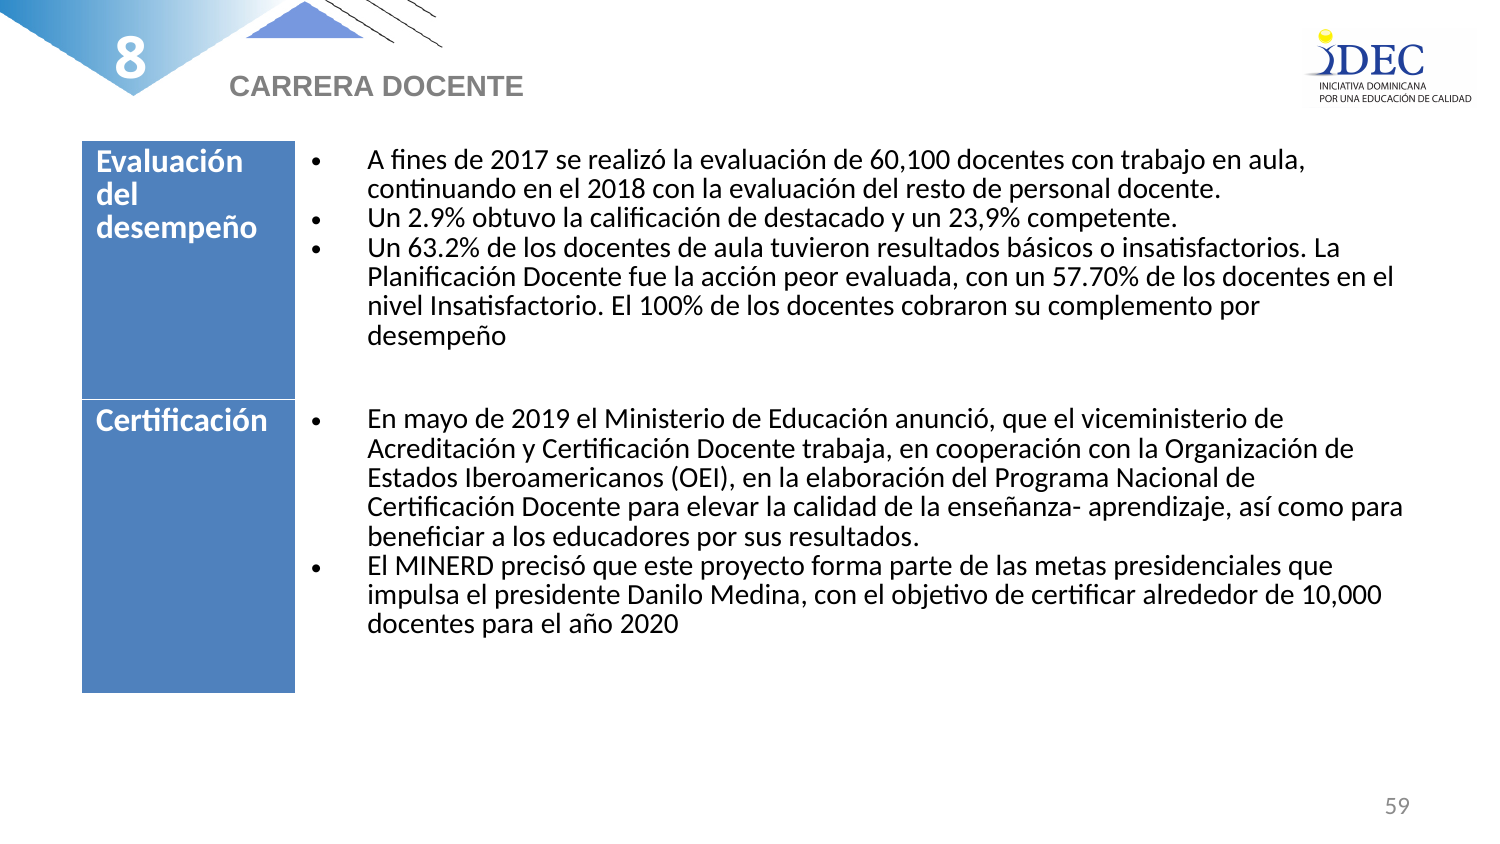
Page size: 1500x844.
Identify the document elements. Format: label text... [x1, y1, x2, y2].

table_cell Certificación [82, 400, 295, 693]
slide_number 59 [1074, 782, 1425, 827]
table_header A fines de 2017 se realizó la evaluación de 60,100 docentes con trabajo en aula, continuando en el 2018 con la evaluación del resto de personal docente. Un 2.9% obtuvo la calificación de destacado y un 23,9% competente. Un 63.2% de los docentes de aula tuvieron resultados básicos o insatisfactorios. La Planificación Docente fue la acción peor evaluada, con un 57.70% de los docentes en el nivel Insatisfactorio. El 100% de los docentes cobraron su complemento por desempeño [297, 141, 1418, 399]
table_header Evaluación del desempeño [82, 141, 295, 399]
table_cell En mayo de 2019 el Ministerio de Educación anunció, que el viceministerio de Acreditación y Certificación Docente trabaja, en cooperación con la Organización de Estados Iberoamericanos (OEI), en la elaboración del Programa Nacional de Certificación Docente para elevar la calidad de la enseñanza- aprendizaje, así como para beneficiar a los educadores por sus resultados. El MINERD precisó que este proyecto forma parte de las metas presidenciales que impulsa el presidente Danilo Medina, con el objetivo de certificar alrededor de 10,000 docentes para el año 2020 [297, 400, 1418, 693]
picture [0, 0, 1498, 108]
